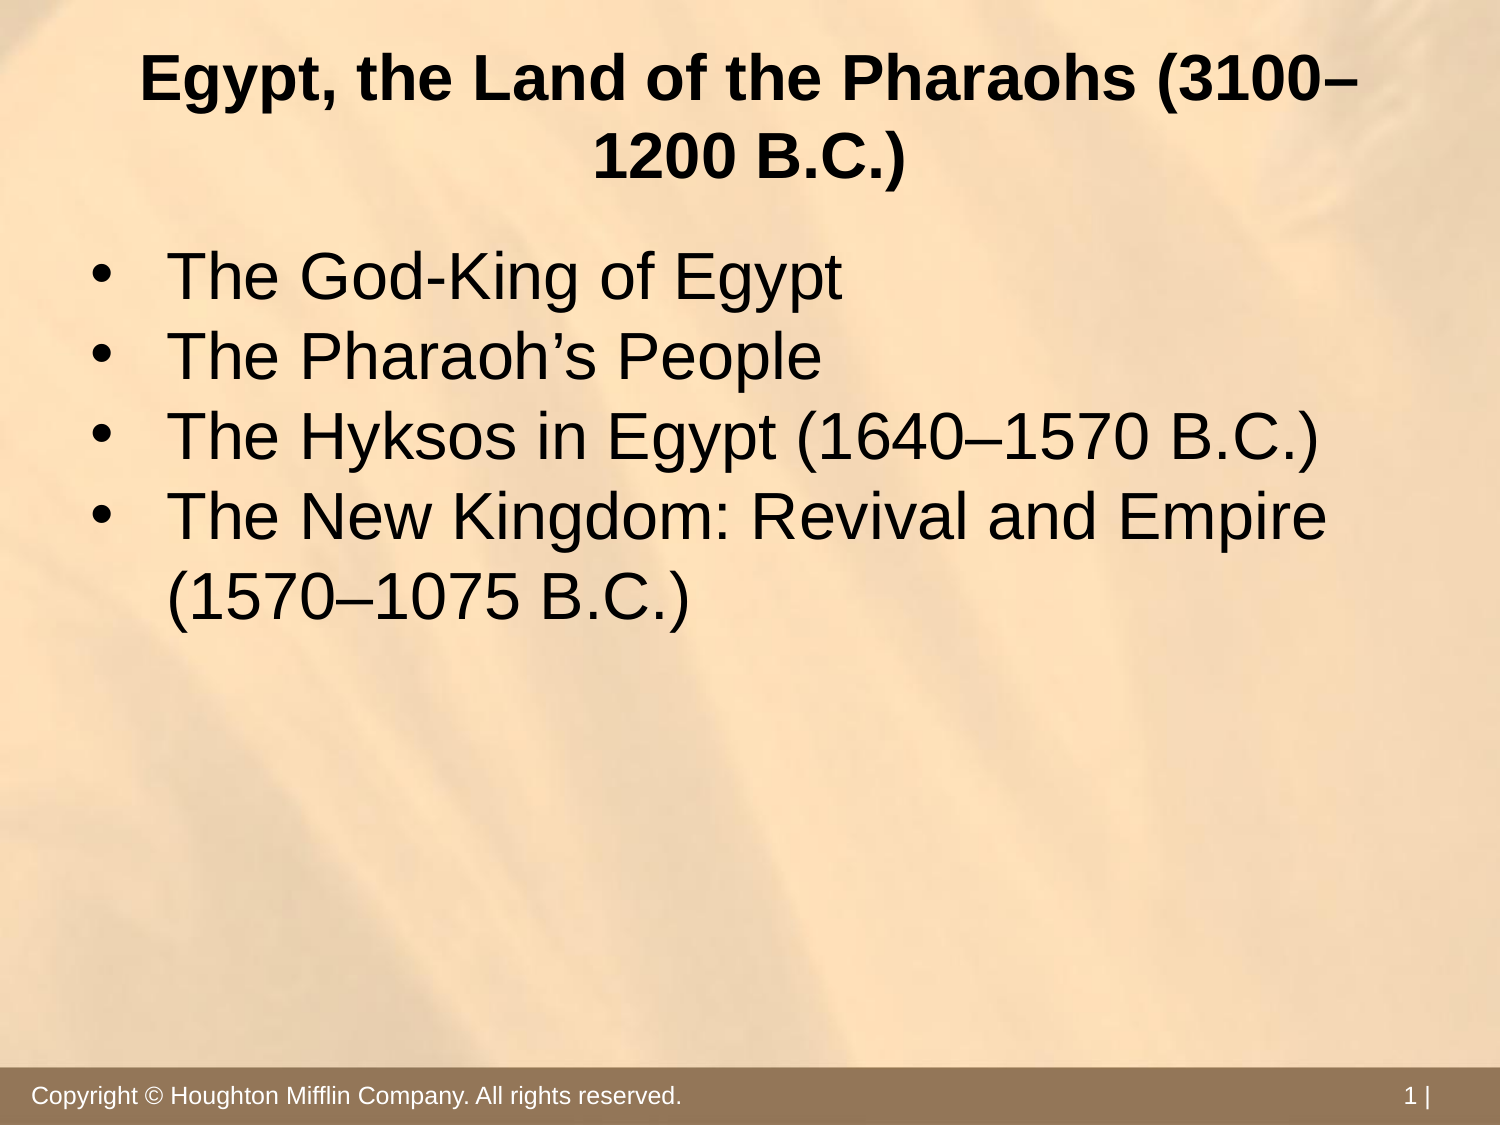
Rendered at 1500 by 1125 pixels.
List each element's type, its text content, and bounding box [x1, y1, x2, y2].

picture [0, 0, 1500, 1125]
title Egypt, the Land of the Pharaohs (3100–1200 B.C.) [75, 27, 1425, 200]
list The God-King of Egypt The Pharaoh’s People The Hyksos in Egypt (1640–1570 B.C.) The New Kingdom: Revival and Empire (1570–1075 B.C.) [75, 224, 1425, 1006]
